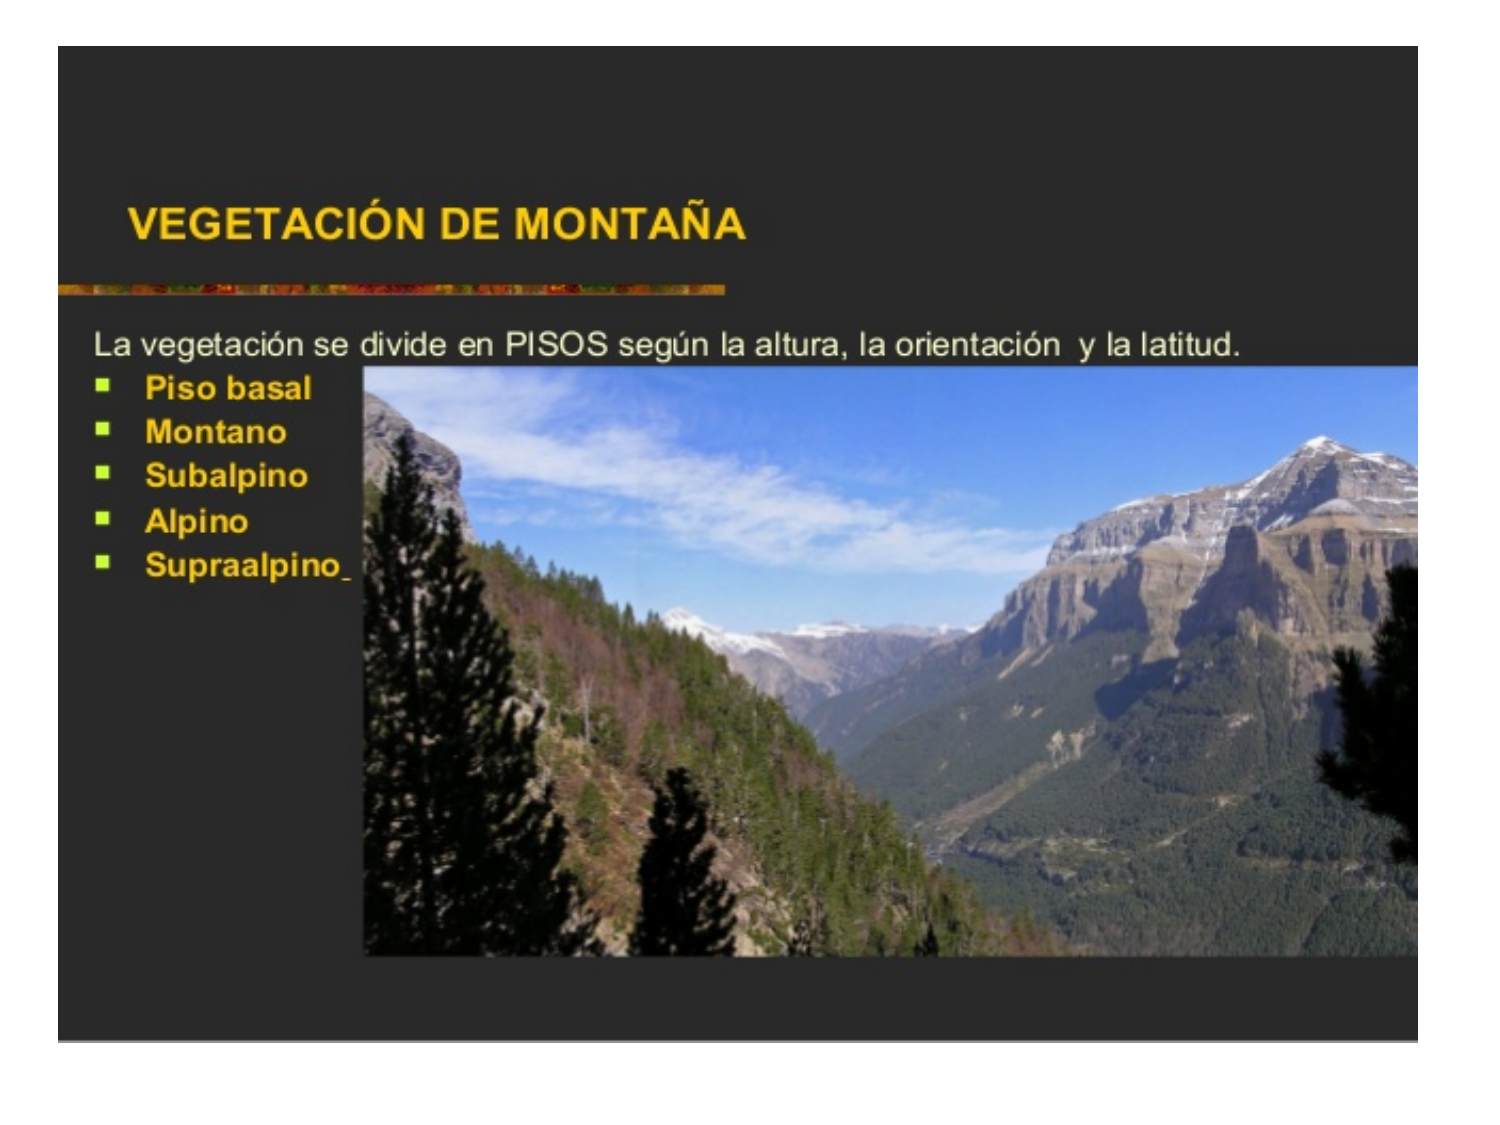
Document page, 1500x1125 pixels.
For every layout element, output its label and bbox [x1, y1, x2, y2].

picture [58, 46, 1419, 1044]
